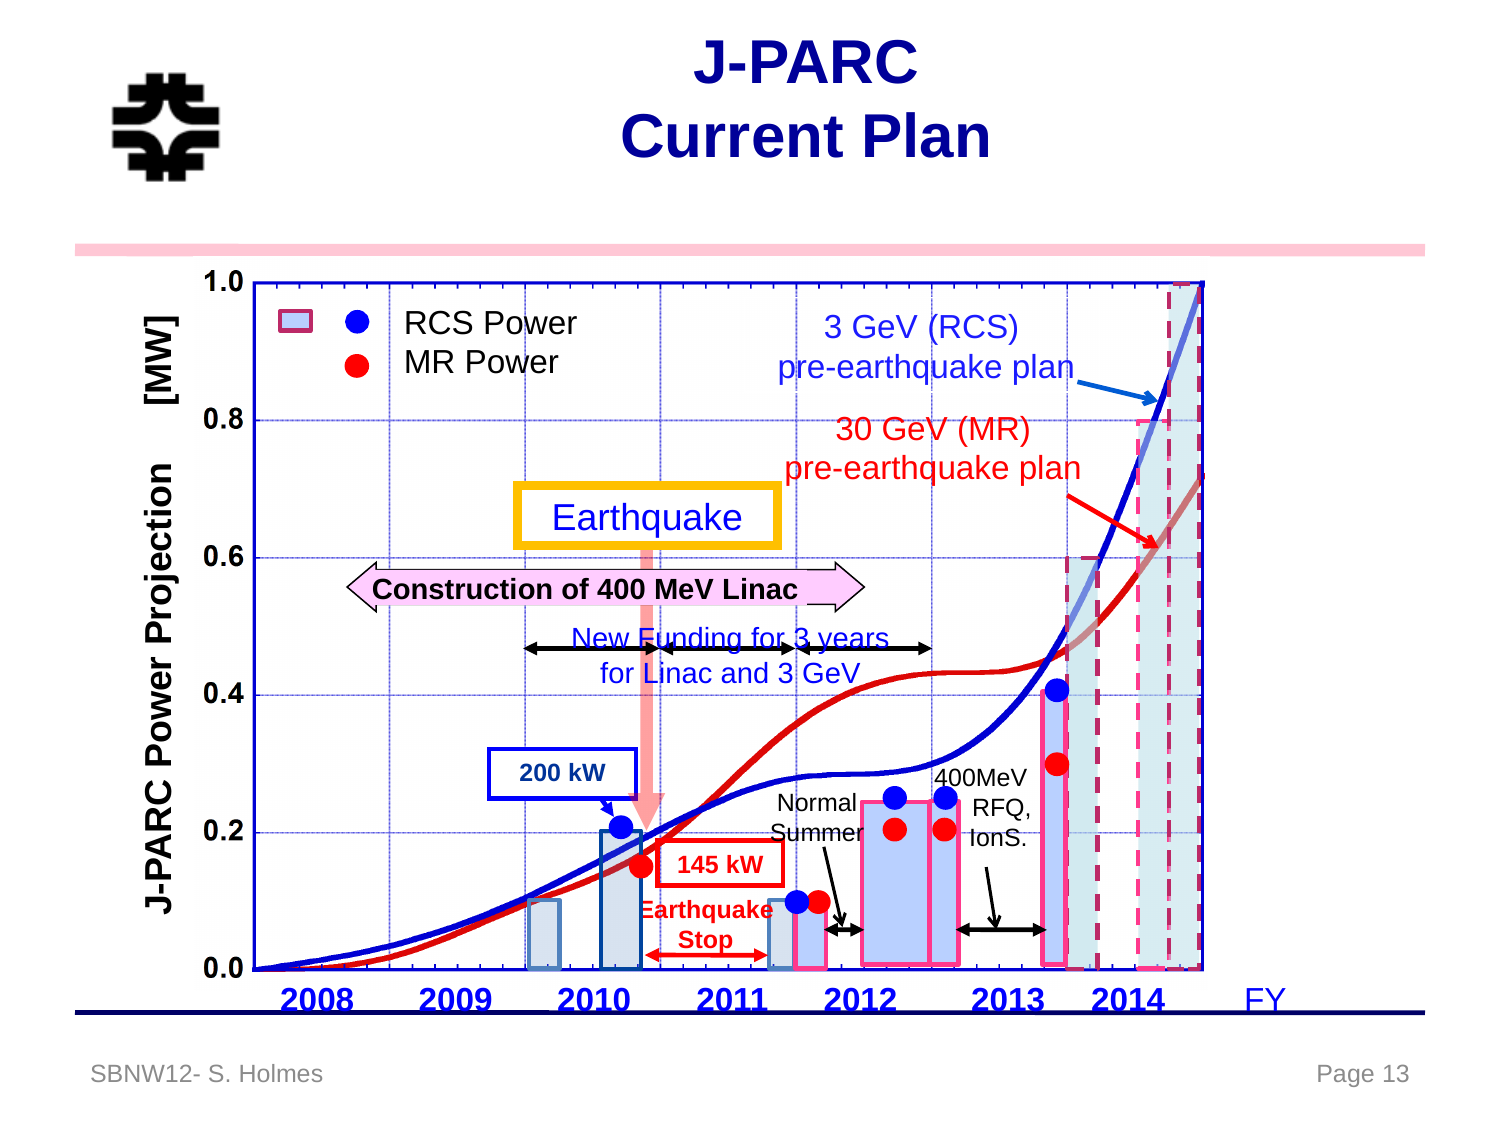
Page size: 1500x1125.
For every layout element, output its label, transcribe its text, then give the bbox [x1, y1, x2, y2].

slide_number Page 13 [1074, 1042, 1425, 1103]
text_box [125, 257, 1298, 1020]
picture [109, 71, 222, 185]
title J-PARC Current Plan [350, 13, 1263, 179]
footer SBNW12- S. Holmes [75, 1042, 692, 1103]
